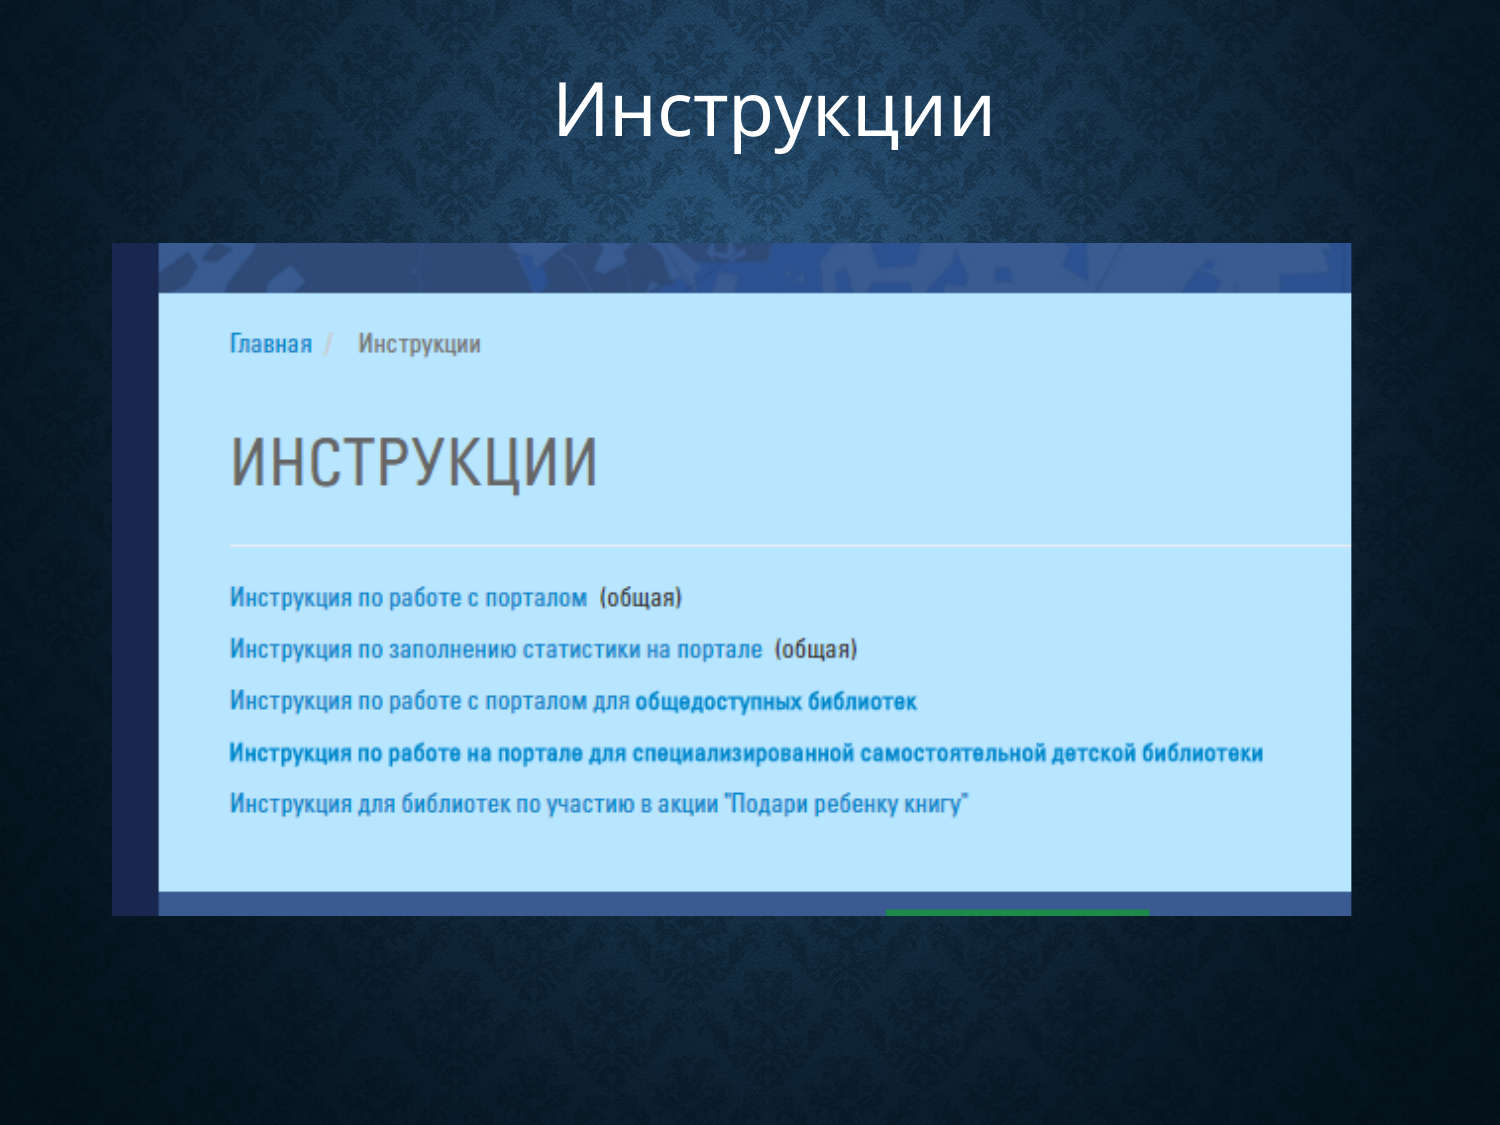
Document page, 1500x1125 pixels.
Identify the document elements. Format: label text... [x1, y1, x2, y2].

picture [111, 242, 1353, 917]
text_box Инструкции [537, 54, 1017, 160]
